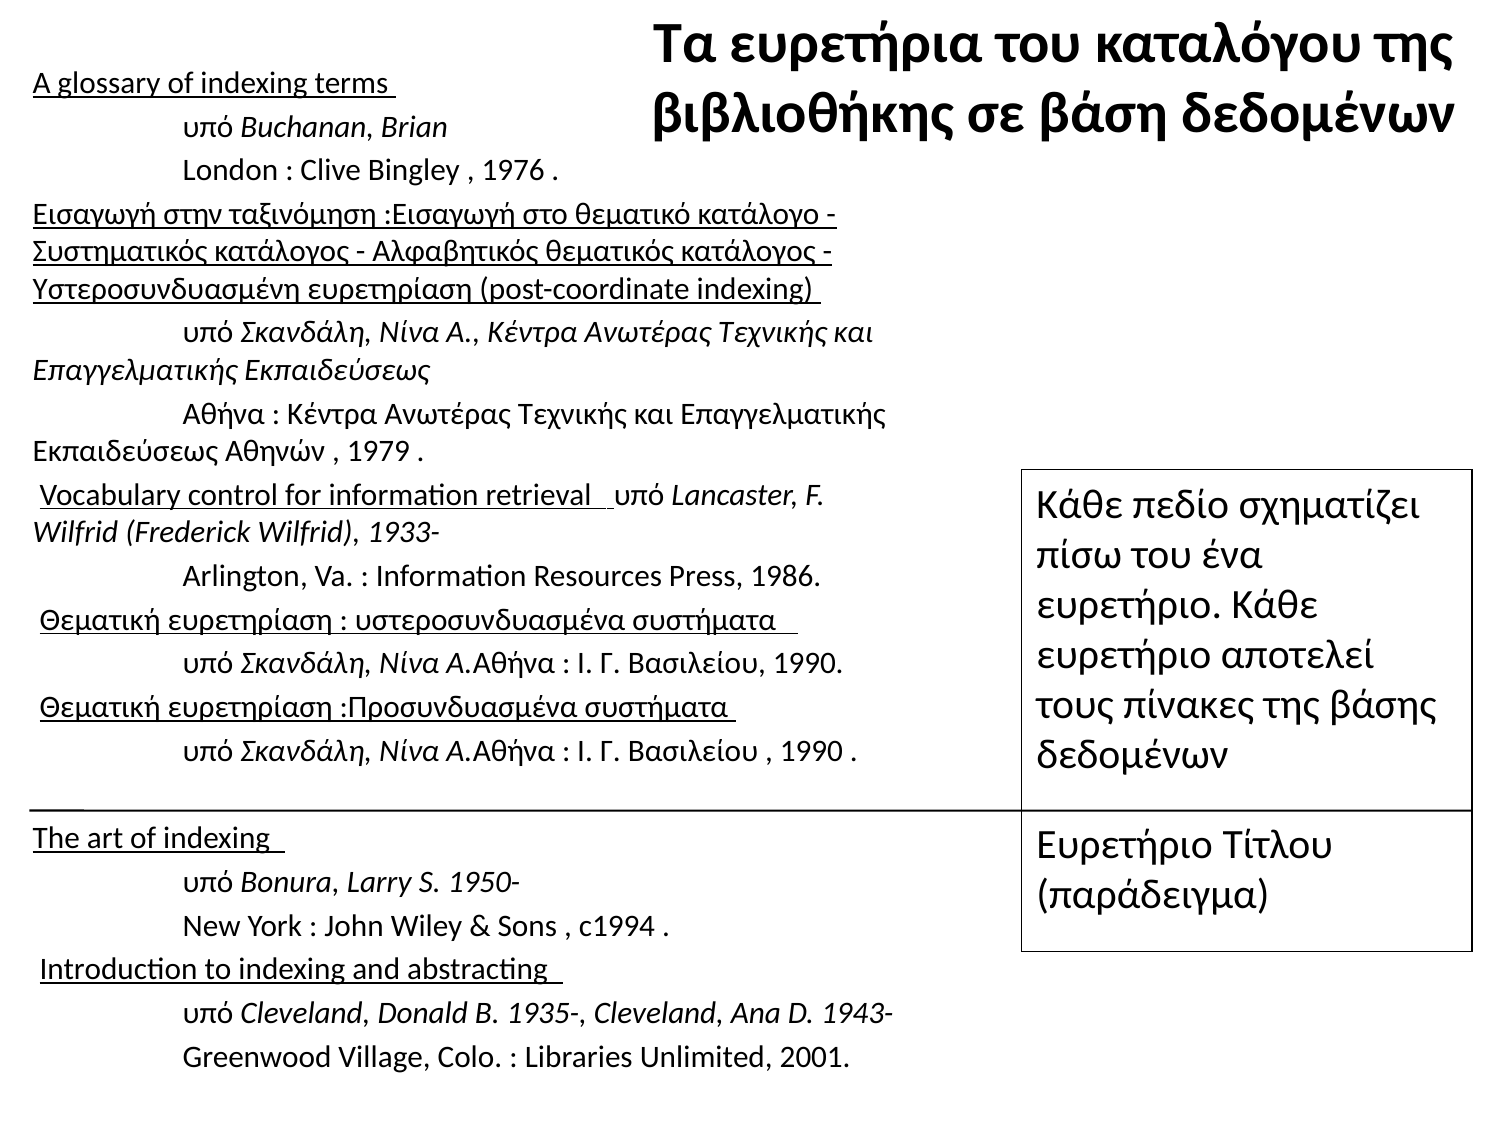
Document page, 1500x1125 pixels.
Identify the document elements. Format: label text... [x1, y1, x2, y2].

text_box Κάθε πεδίο σχηματίζει πίσω του ένα ευρετήριο. Κάθε ευρετήριο αποτελεί τους πίνακες της βάσης δεδομένων Ευρετήριο Τίτλου (παράδειγμα) [1021, 469, 1472, 810]
list A glossary of indexing terms υπό Buchanan, Brian London : Clive Bingley , 1976 . Εισαγωγή στην ταξινόμηση :Εισαγωγή στο θεματικό κατάλογο - Συστηματικός κατάλογος - Αλφαβητικός θεματικός κατάλογος - Υστεροσυνδυασμένη ευρετηρίαση (post-coordinate indexing) υπό Σκανδάλη, Νίνα Α., Κέντρα Ανωτέρας Τεχνικής και Επαγγελματικής Εκπαιδεύσεως Αθήνα : Κέντρα Ανωτέρας Τεχνικής και Επαγγελματικής Εκπαιδεύσεως Αθηνών , 1979 . Vocabulary control for information retrieval υπό Lancaster, F. Wilfrid (Frederick Wilfrid), 1933- Arlington, Va. : Information Resources Press, 1986. Θεματική ευρετηρίαση : υστεροσυνδυασμένα συστήματα υπό Σκανδάλη, Νίνα Α.Αθήνα : Ι. Γ. Βασιλείου, 1990. Θεματική ευρετηρίαση :Προσυνδυασμένα συστήματα υπό Σκανδάλη, Νίνα Α.Αθήνα : Ι. Γ. Βασιλείου , 1990 . The art of indexing υπό Bonura, Larry S. 1950- New York : John Wiley & Sons , c1994 . Introduction to indexing and abstracting υπό Cleveland, Donald B. 1935-, Cleveland, Ana D. 1943- Greenwood Village, Colo. : Libraries Unlimited, 2001. [17, 54, 918, 1102]
text_box Κάθε πεδίο σχηματίζει πίσω του ένα ευρετήριο. Κάθε ευρετήριο αποτελεί τους πίνακες της βάσης δεδομένων Ευρετήριο Τίτλου (παράδειγμα) [1021, 811, 1472, 952]
title Τα ευρετήρια του καταλόγου της βιβλιοθήκης σε βάση δεδομένων [608, 0, 1500, 149]
